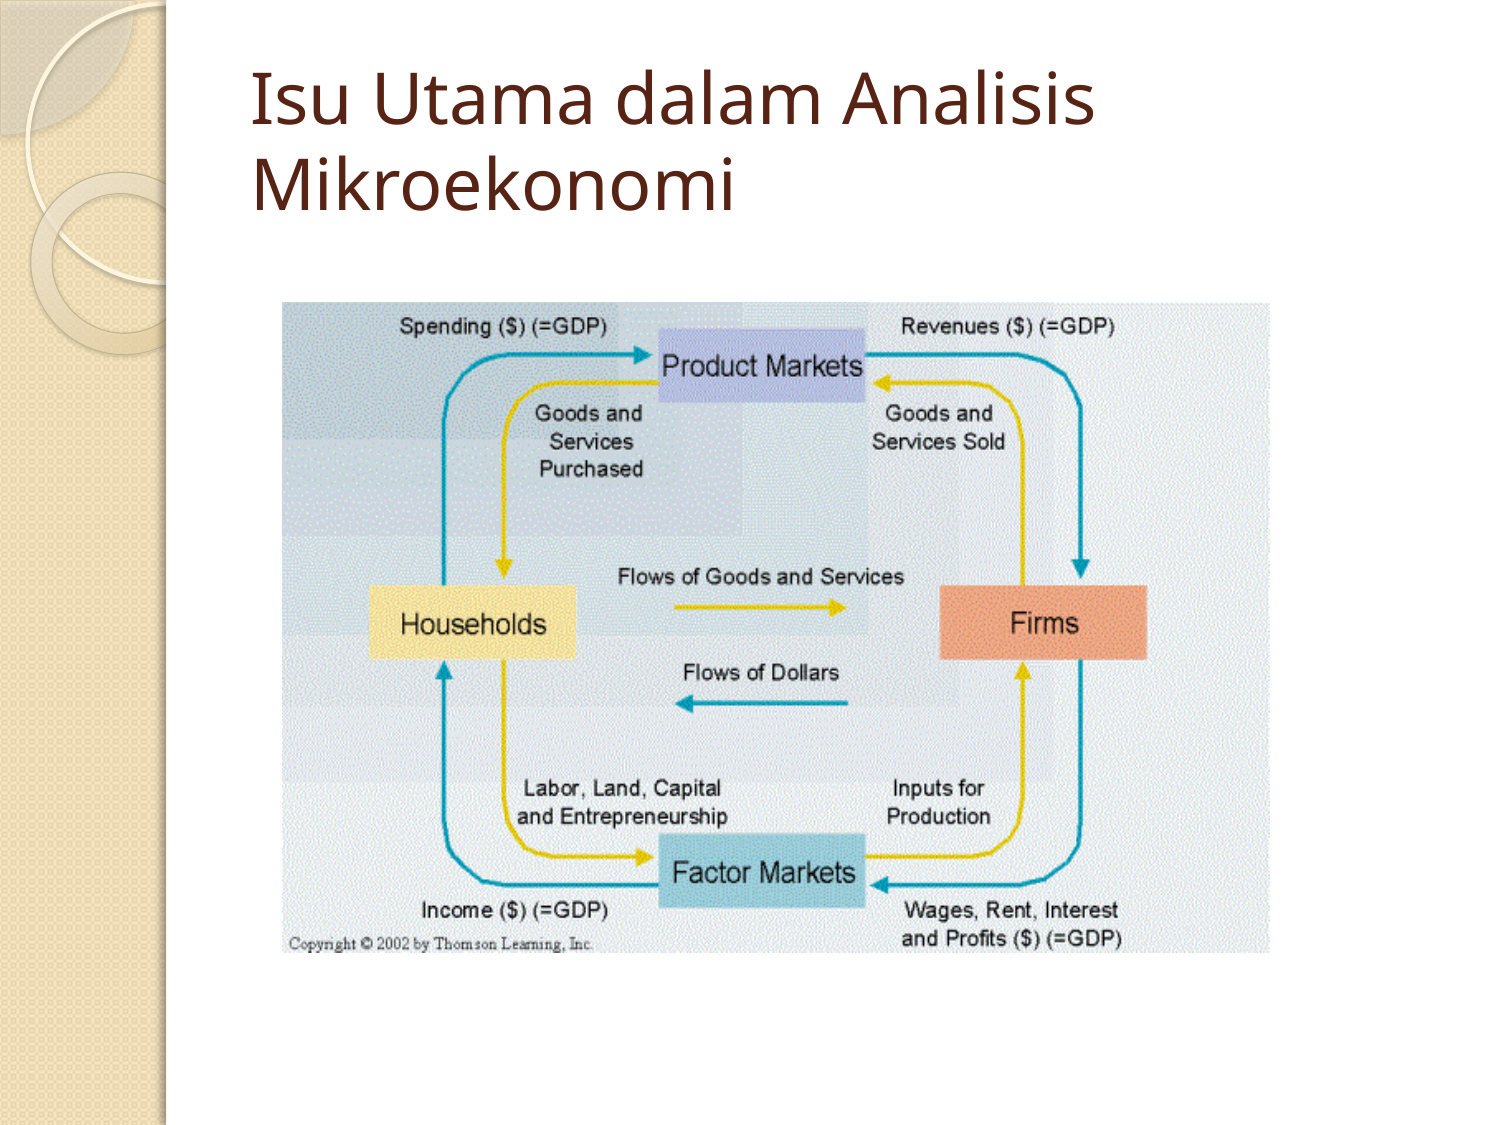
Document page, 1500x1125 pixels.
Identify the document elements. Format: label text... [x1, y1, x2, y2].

title Isu Utama dalam Analisis Mikroekonomi [235, 45, 1466, 233]
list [282, 302, 1270, 953]
